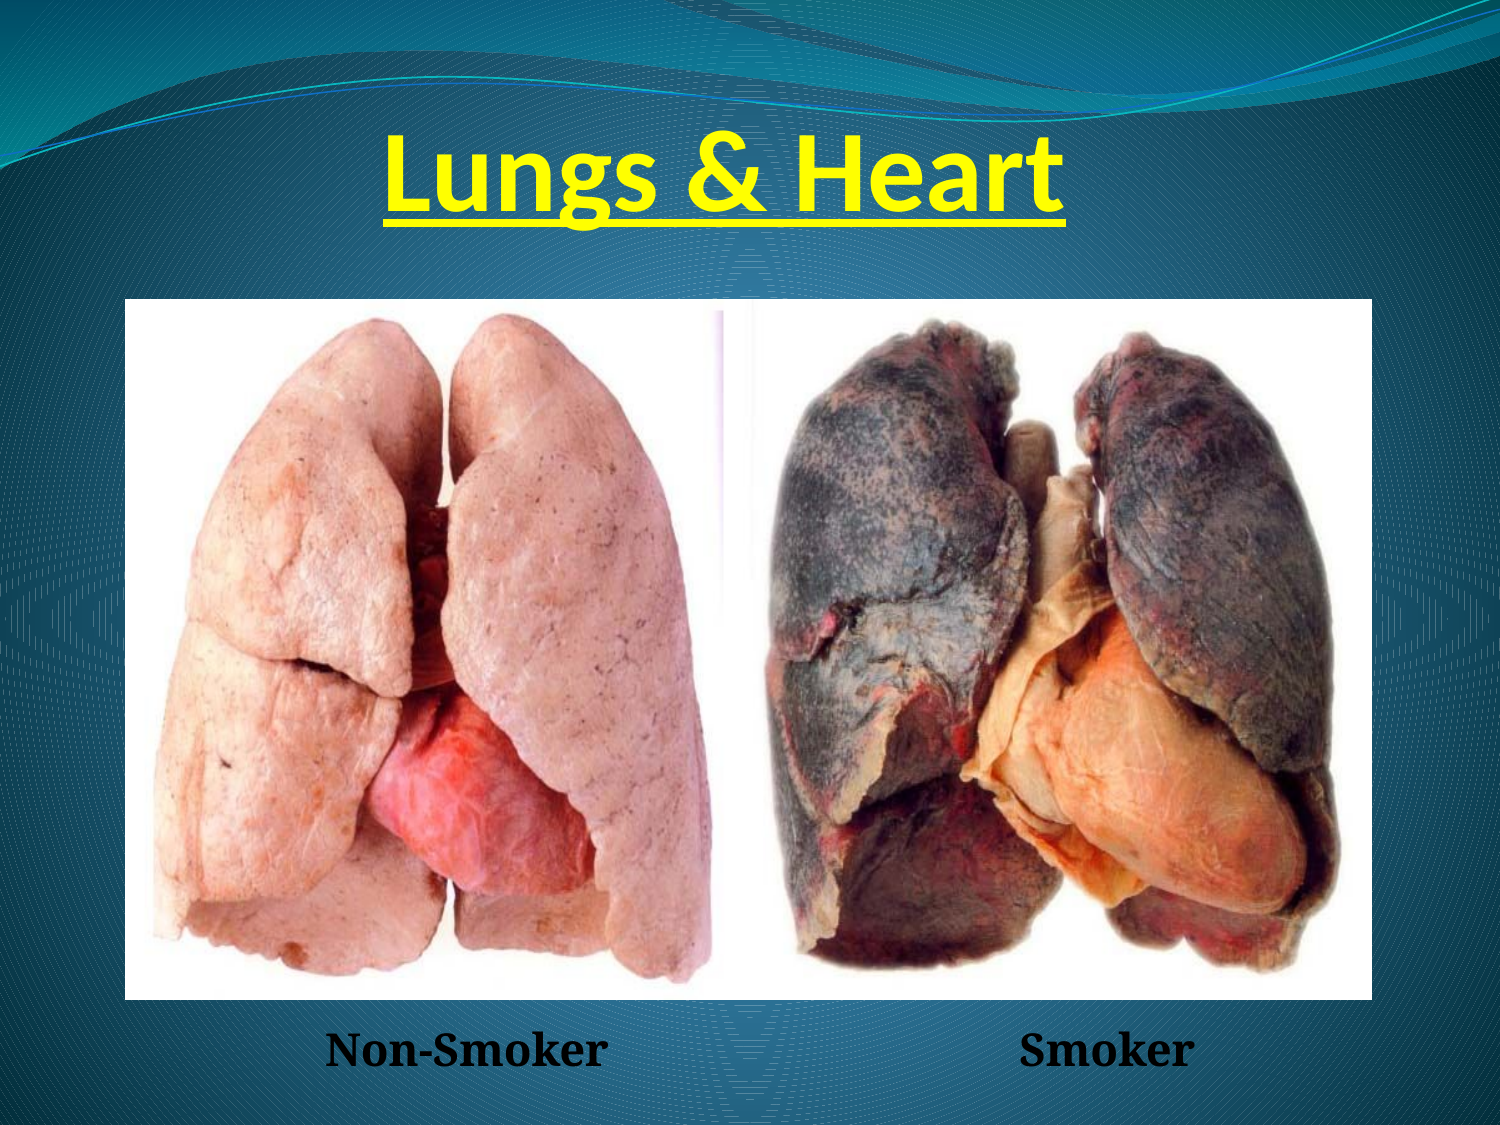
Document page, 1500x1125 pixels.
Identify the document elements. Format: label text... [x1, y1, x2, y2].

picture [124, 299, 1373, 1001]
title Lungs & Heart [86, 216, 1362, 375]
list Non-Smoker Smoker [86, 443, 1362, 1088]
